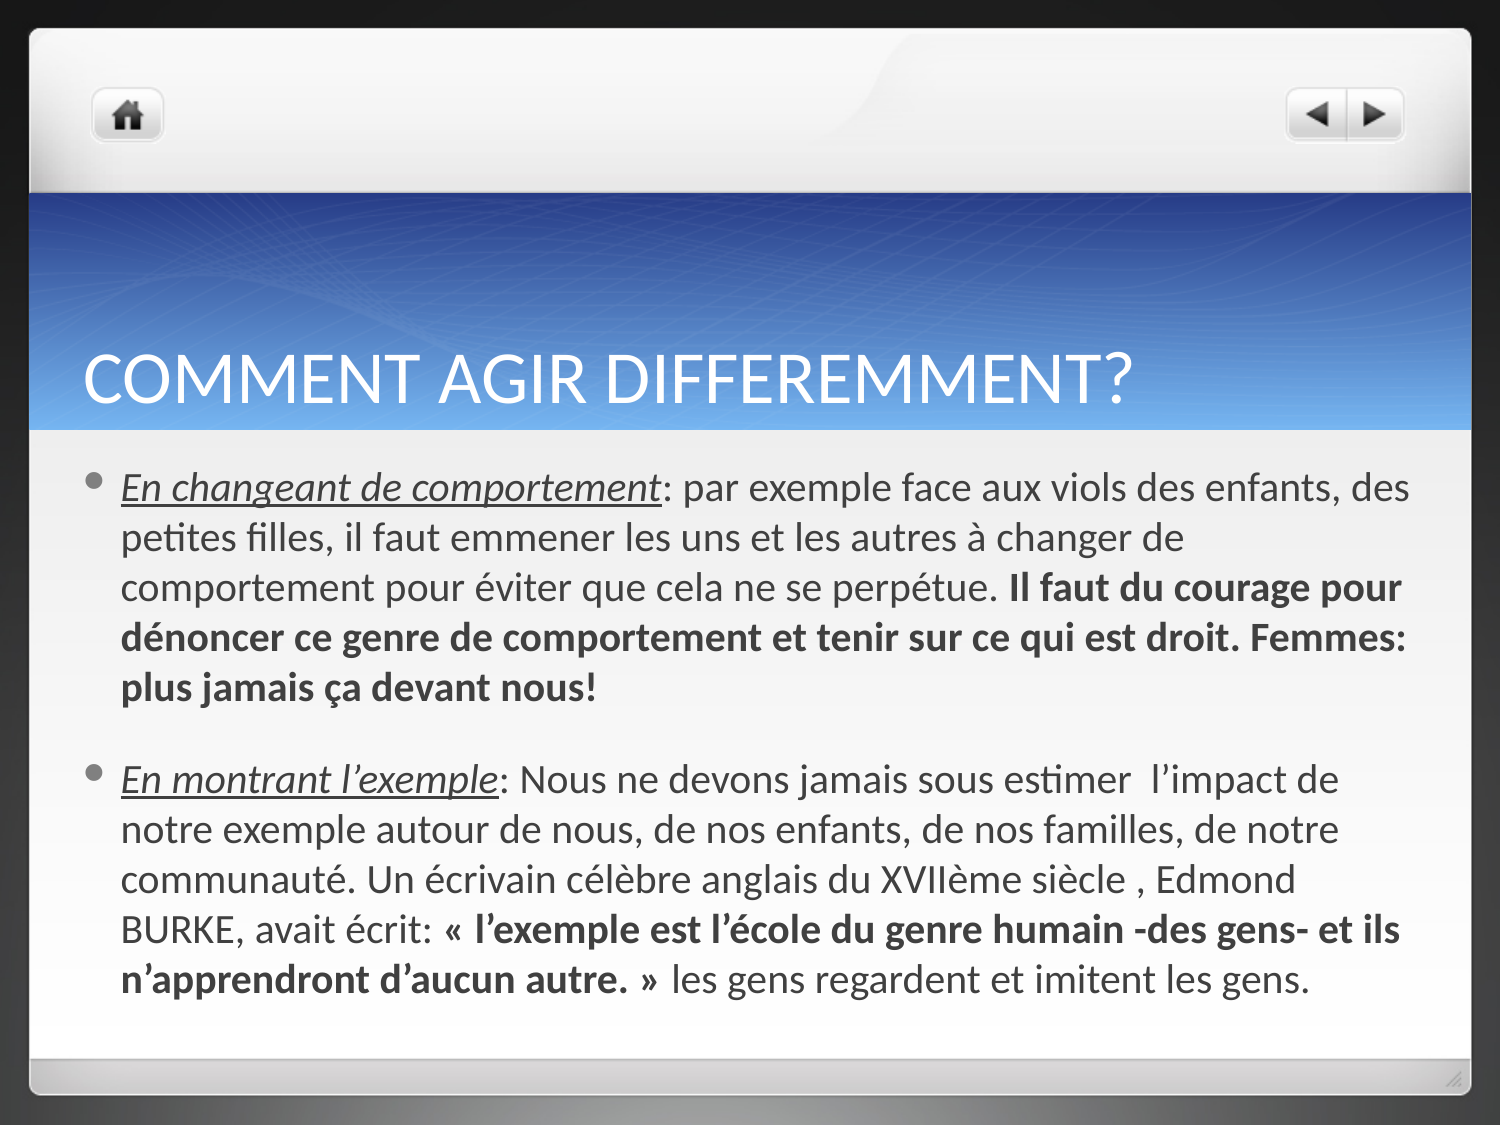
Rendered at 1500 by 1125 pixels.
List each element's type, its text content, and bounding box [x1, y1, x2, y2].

list En changeant de comportement: par exemple face aux viols des enfants, des petites filles, il faut emmener les uns et les autres à changer de comportement pour éviter que cela ne se perpétue. Il faut du courage pour dénoncer ce genre de comportement et tenir sur ce qui est droit. Femmes: plus jamais ça devant nous! En montrant l’exemple: Nous ne devons jamais sous estimer l’impact de notre exemple autour de nous, de nos enfants, de nos familles, de notre communauté. Un écrivain célèbre anglais du XVIIème siècle , Edmond BURKE, avait écrit: « l’exemple est l’école du genre humain -des gens- et ils n’apprendront d’aucun autre. » les gens regardent et imitent les gens. [68, 452, 1432, 1025]
picture [0, 0, 1500, 1125]
title COMMENT AGIR DIFFEREMMENT? [68, 238, 1432, 427]
